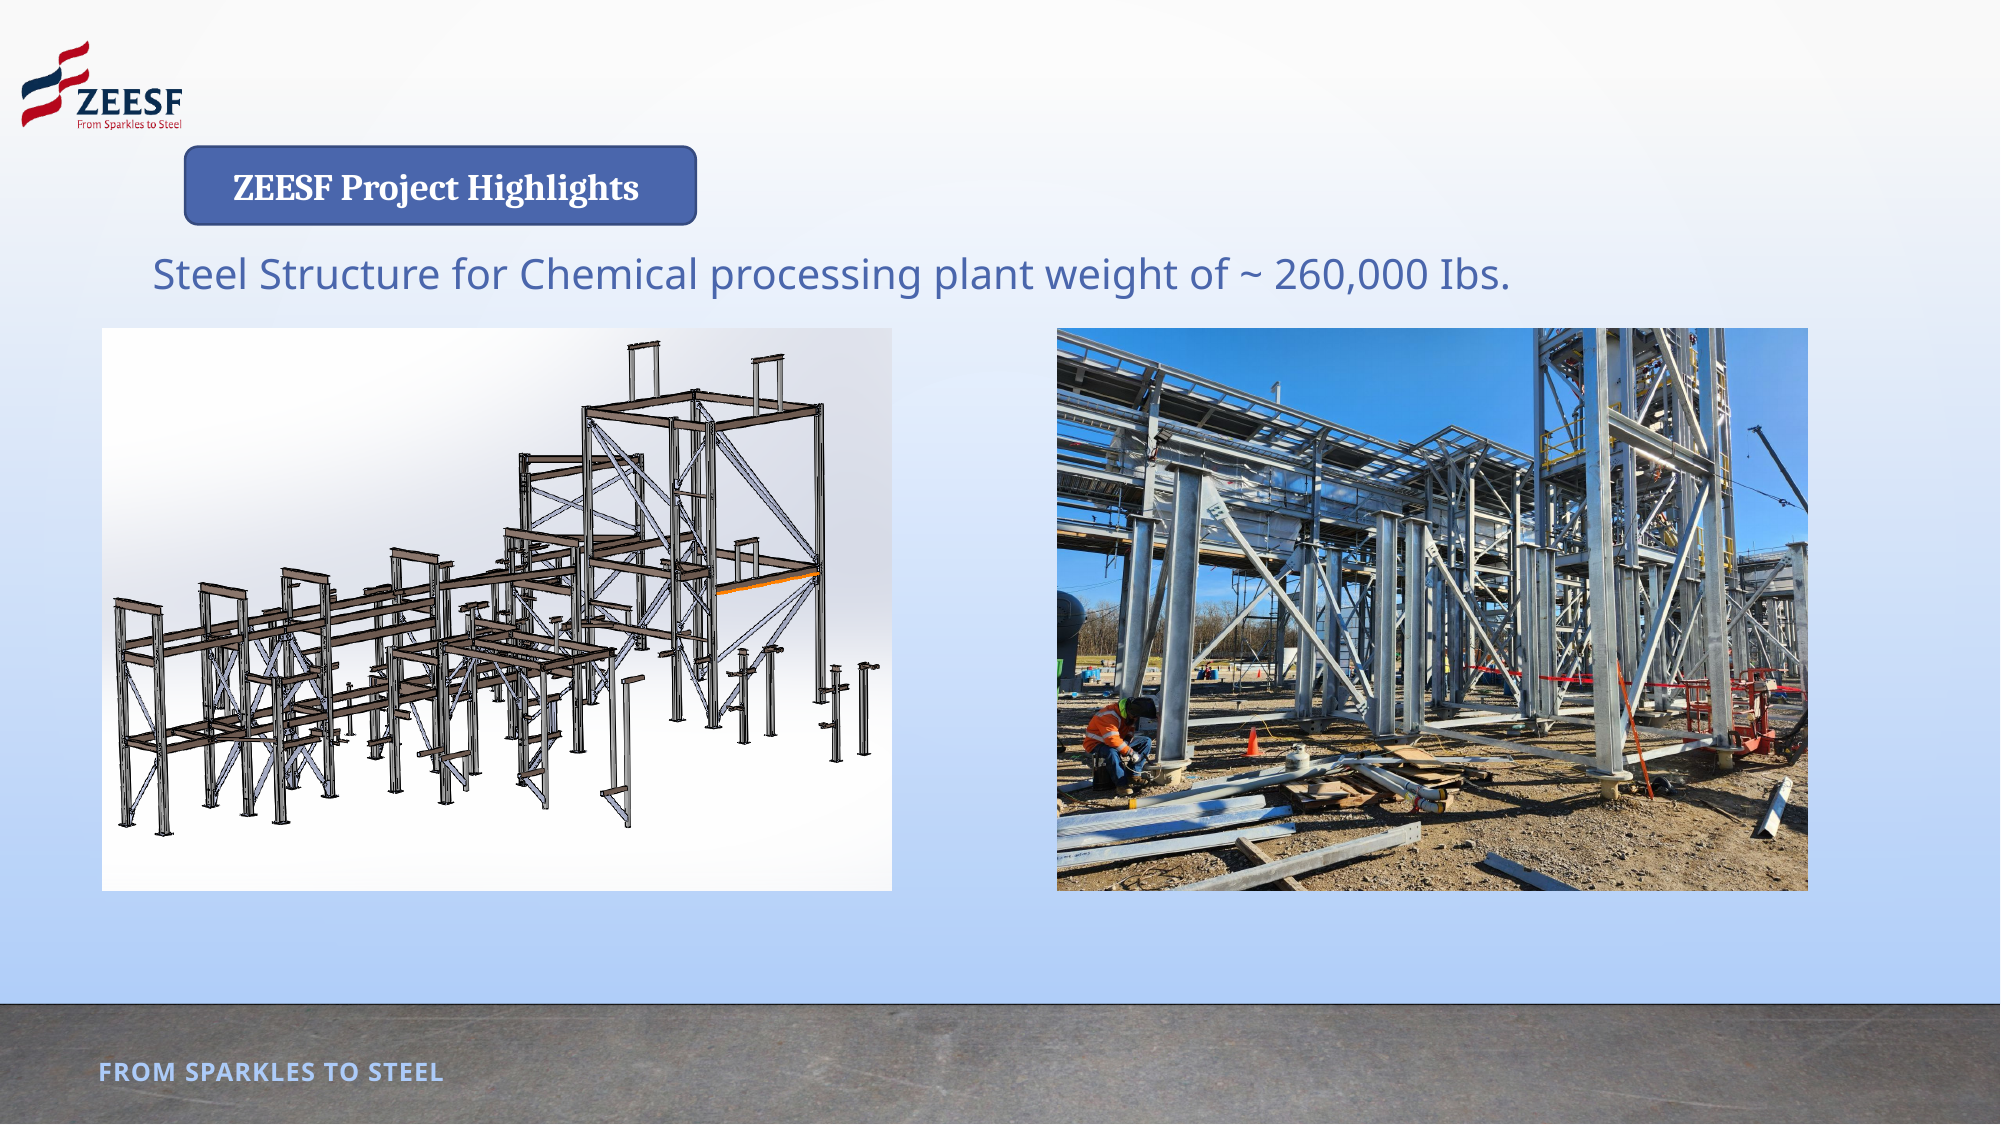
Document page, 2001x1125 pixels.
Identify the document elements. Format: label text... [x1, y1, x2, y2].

picture [1057, 327, 1808, 891]
picture [101, 327, 892, 891]
text_box FROM SPARKLES TO STEEL [81, 1040, 516, 1102]
picture [0, 1004, 2000, 1124]
picture [20, 40, 182, 130]
text_box Steel Structure for Chemical processing plant weight of ~ 260,000 Ibs. [62, 240, 1979, 305]
text_box ZEESF Project Highlights [183, 145, 698, 226]
